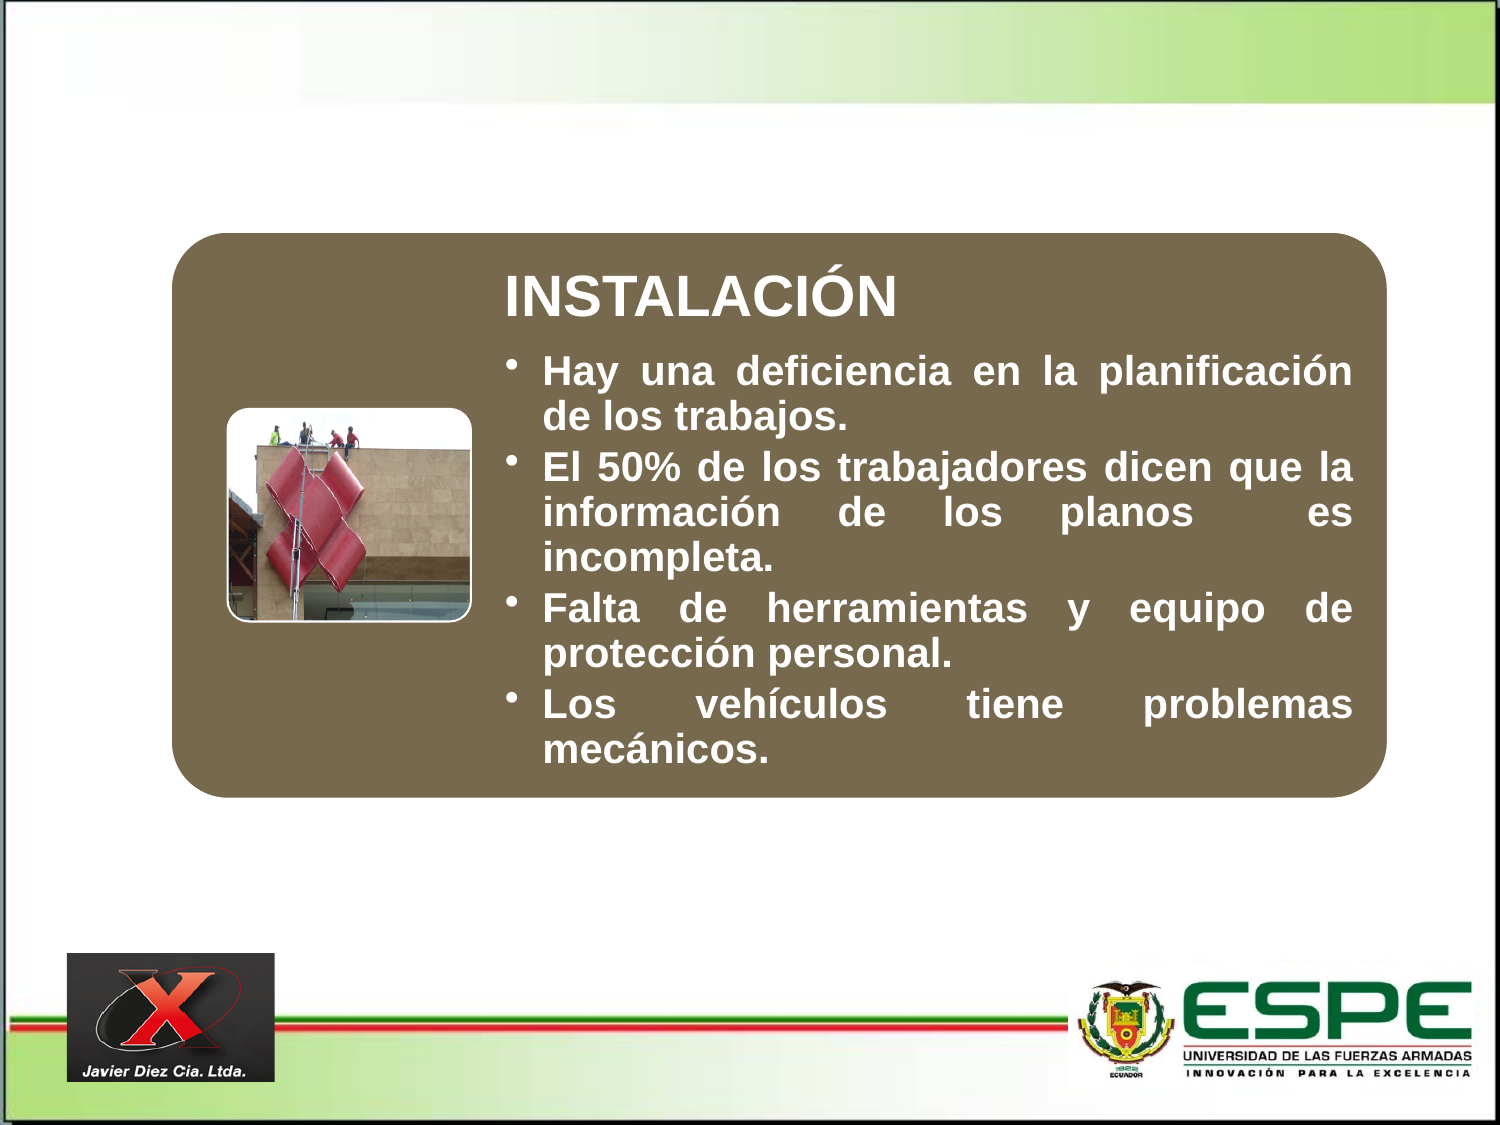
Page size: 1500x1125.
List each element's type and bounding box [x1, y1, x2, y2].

picture [0, 0, 1500, 1125]
text_box [170, 231, 1389, 799]
